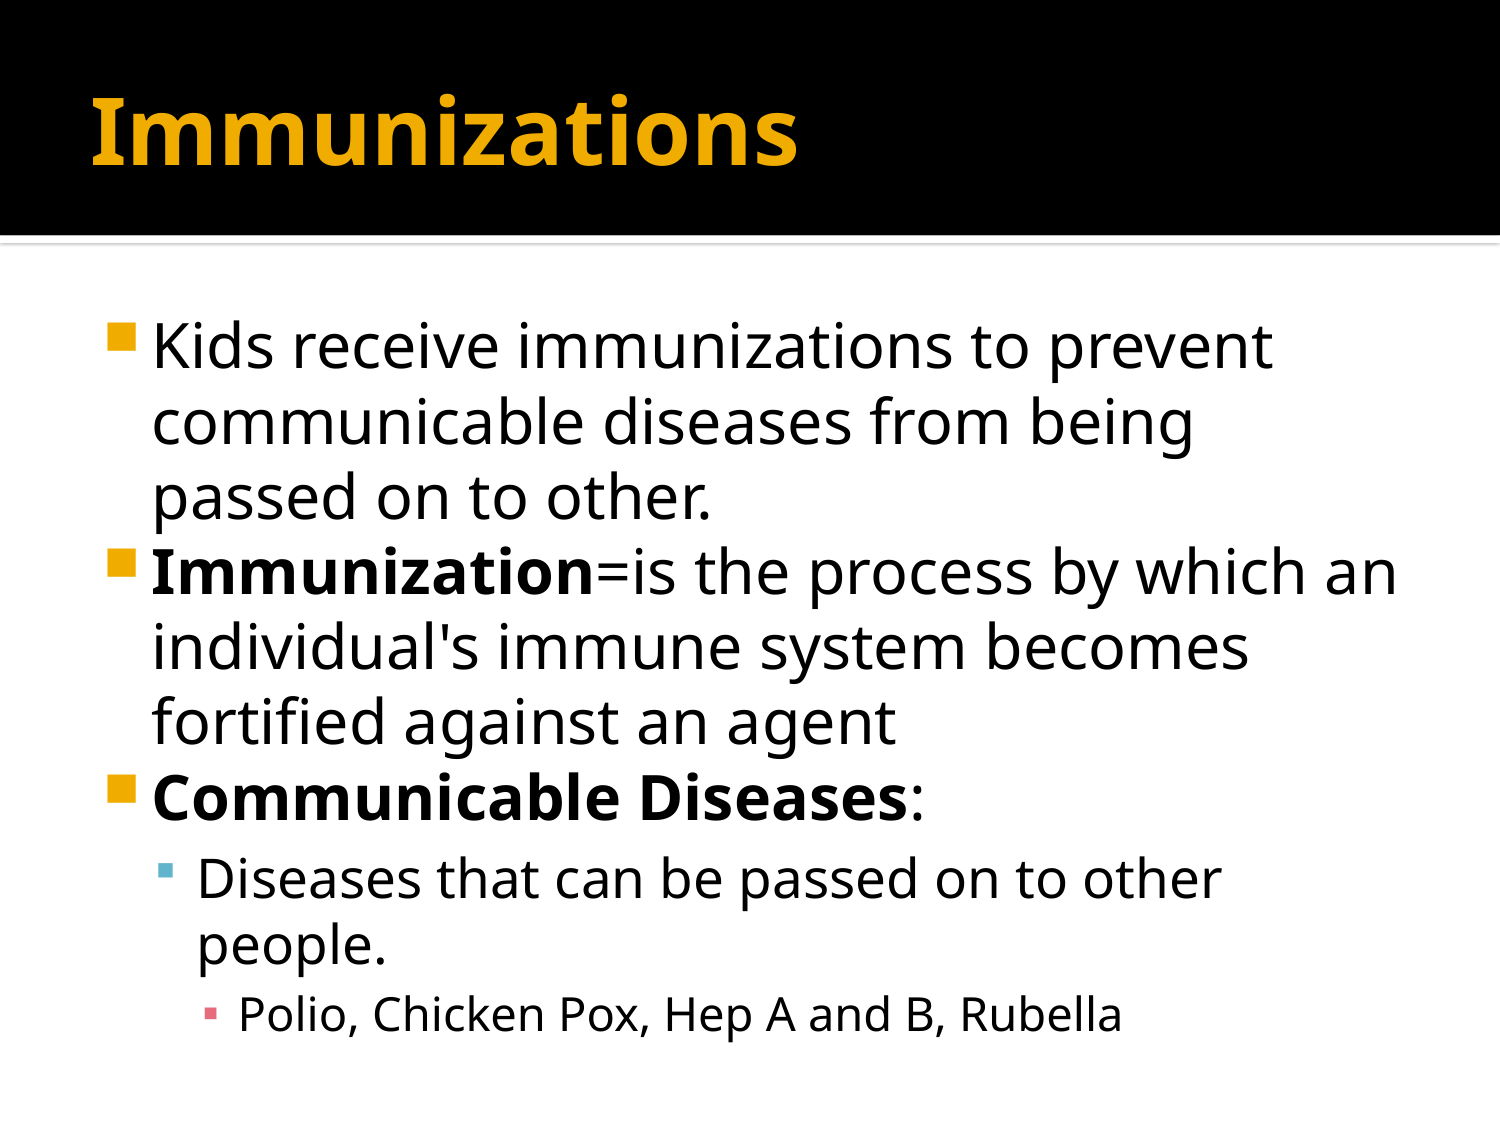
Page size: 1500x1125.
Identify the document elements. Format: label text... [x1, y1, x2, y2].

list Kids receive immunizations to prevent communicable diseases from being passed on to other. Immunization=is the process by which an individual's immune system becomes fortified against an agent Communicable Diseases: Diseases that can be passed on to other people. Polio, Chicken Pox, Hep A and B, Rubella [75, 291, 1425, 1050]
title Immunizations [75, 25, 1425, 231]
